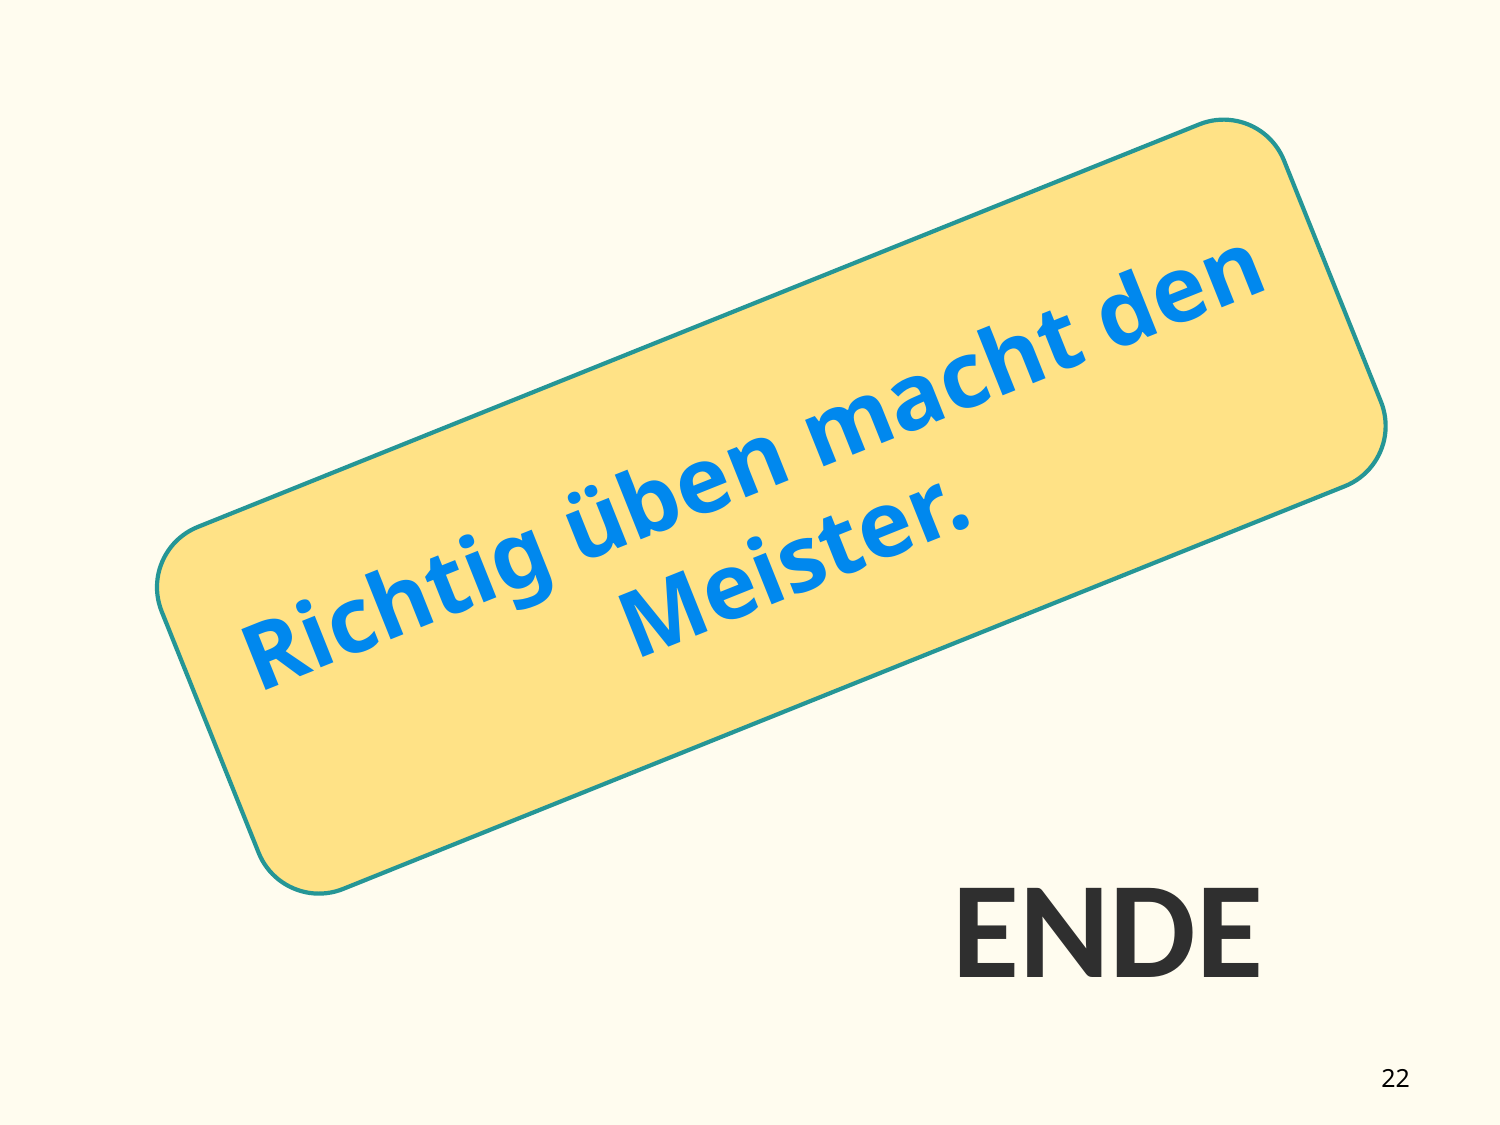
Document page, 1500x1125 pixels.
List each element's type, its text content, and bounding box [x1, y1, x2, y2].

text_box Richtig üben macht den Meister. [154, 117, 1388, 896]
text_box ENDE [937, 800, 1313, 975]
slide_number 22 [1074, 1024, 1426, 1101]
